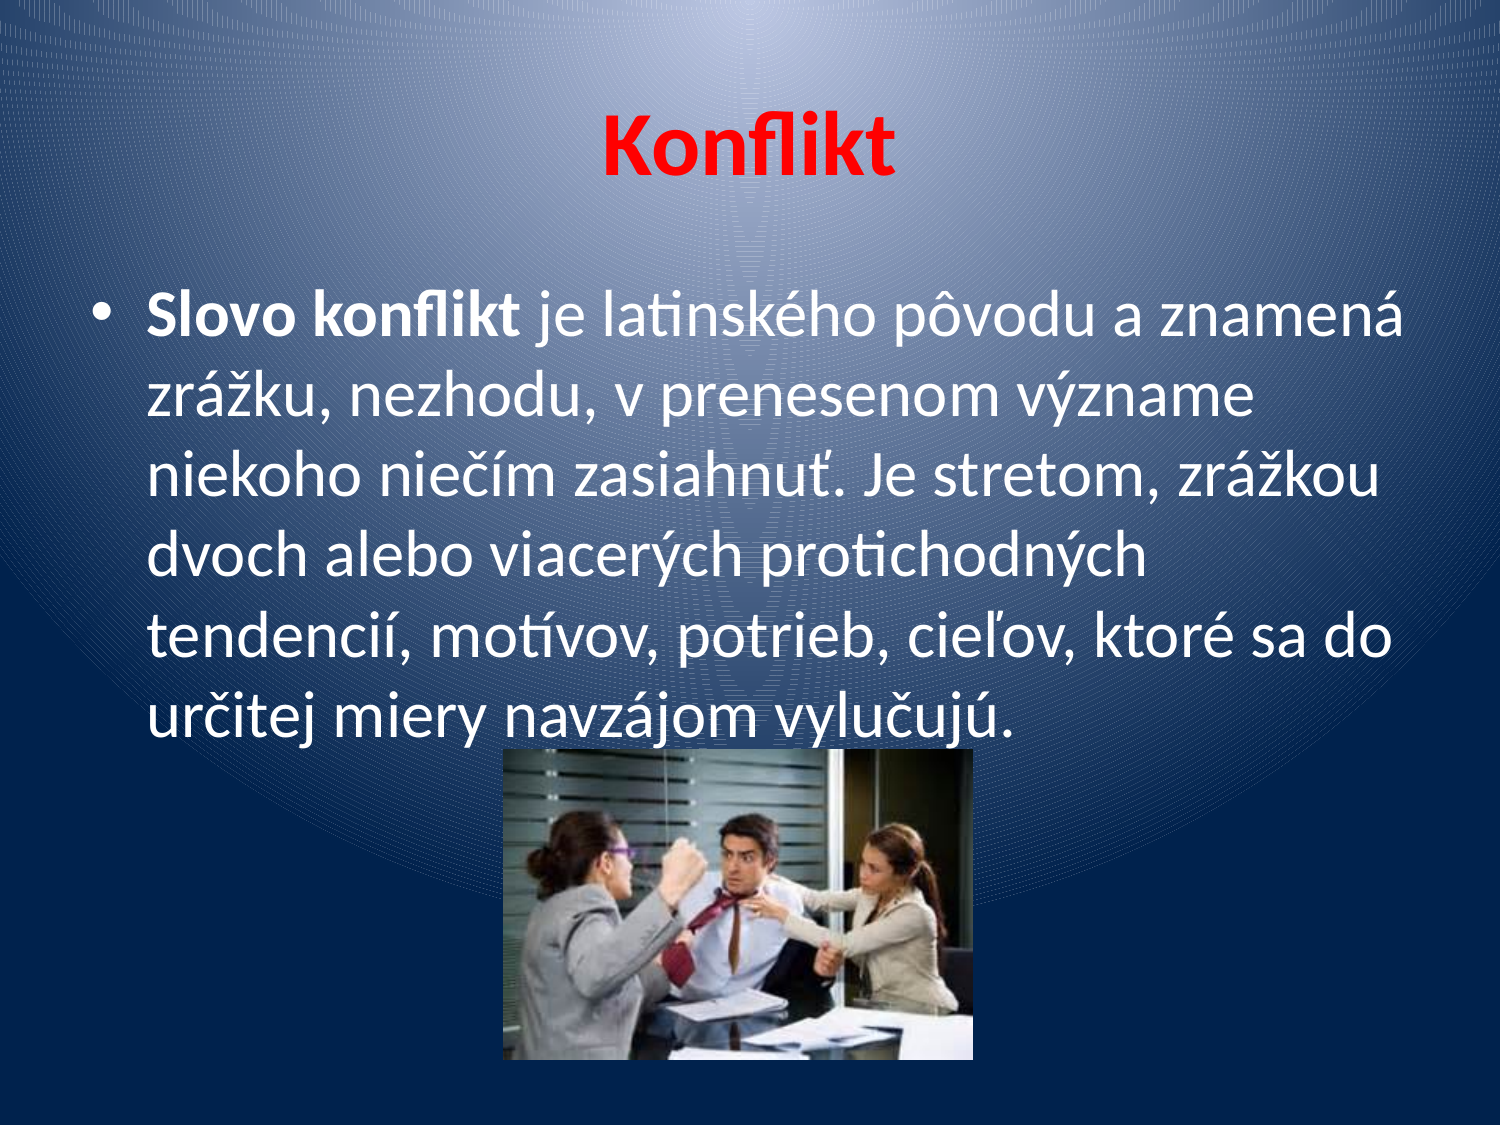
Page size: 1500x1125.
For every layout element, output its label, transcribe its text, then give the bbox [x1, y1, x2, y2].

picture [503, 749, 973, 1060]
title Konflikt [75, 45, 1425, 233]
list Slovo konflikt je latinského pôvodu a znamená zrážku, nezhodu, v prenesenom význame niekoho niečím zasiahnuť. Je stretom, zrážkou dvoch alebo viacerých protichodných tendencií, motívov, potrieb, cieľov, ktoré sa do určitej miery navzájom vylučujú. [75, 262, 1425, 1005]
